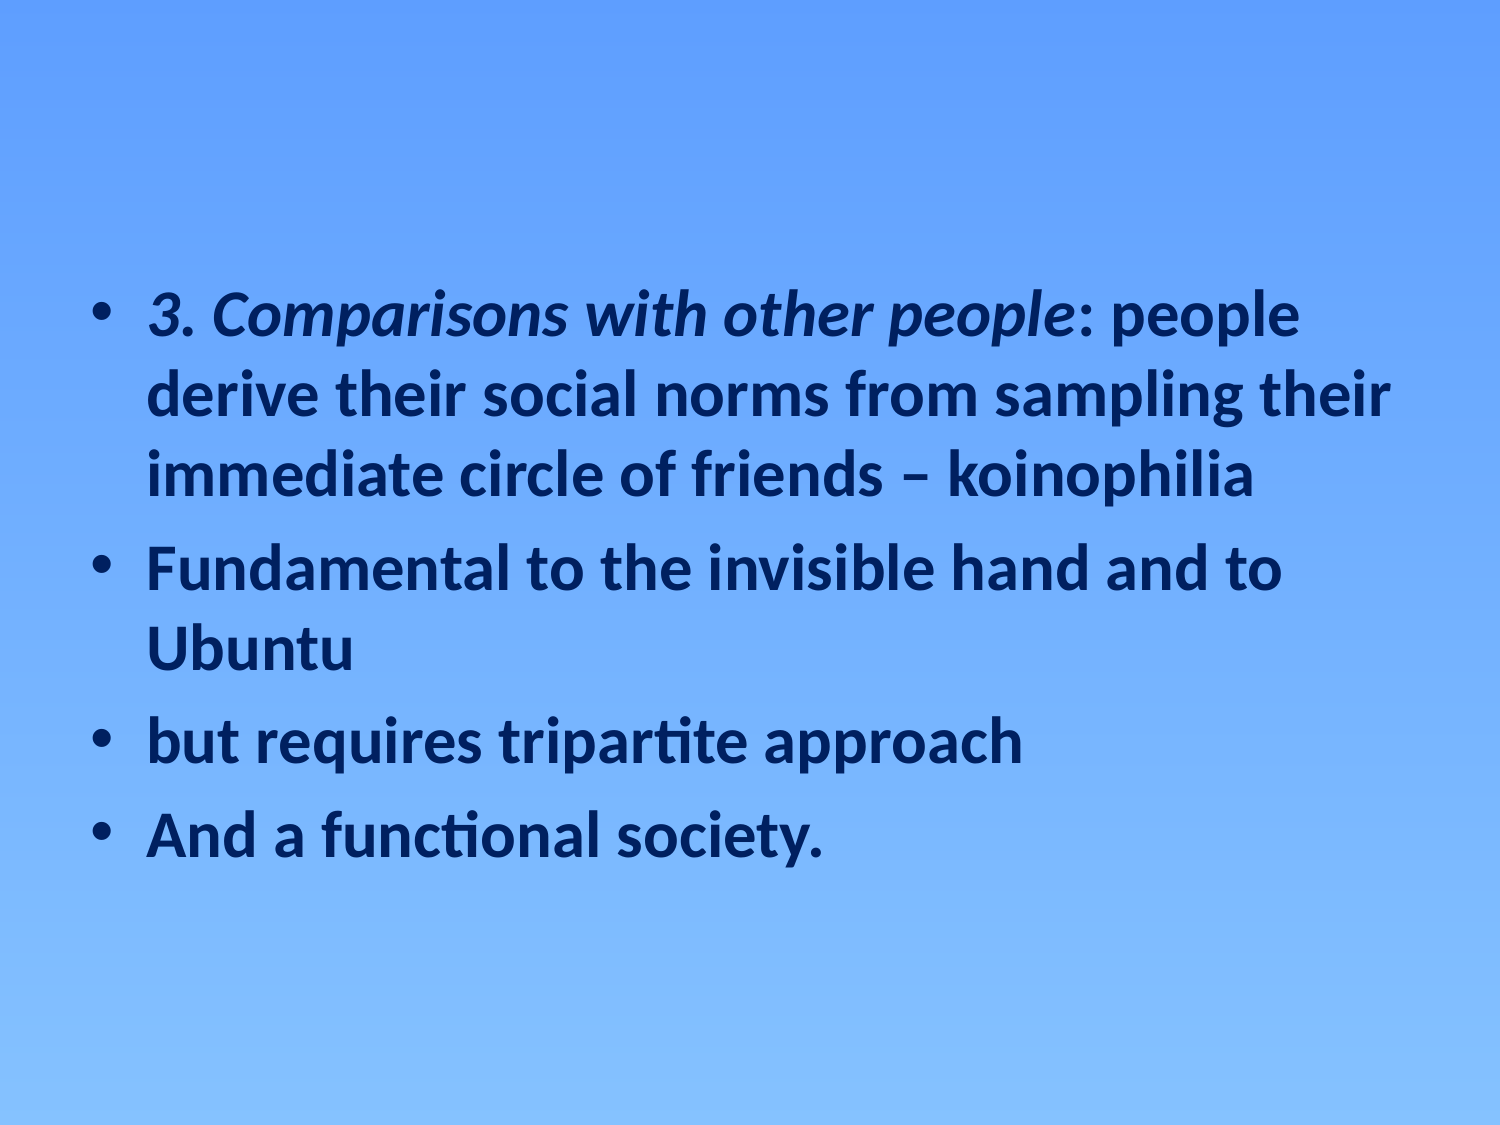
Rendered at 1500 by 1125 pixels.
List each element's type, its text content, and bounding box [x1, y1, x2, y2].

list 3. Comparisons with other people: people derive their social norms from sampling their immediate circle of friends – koinophilia Fundamental to the invisible hand and to Ubuntu but requires tripartite approach And a functional society. [75, 262, 1425, 1005]
